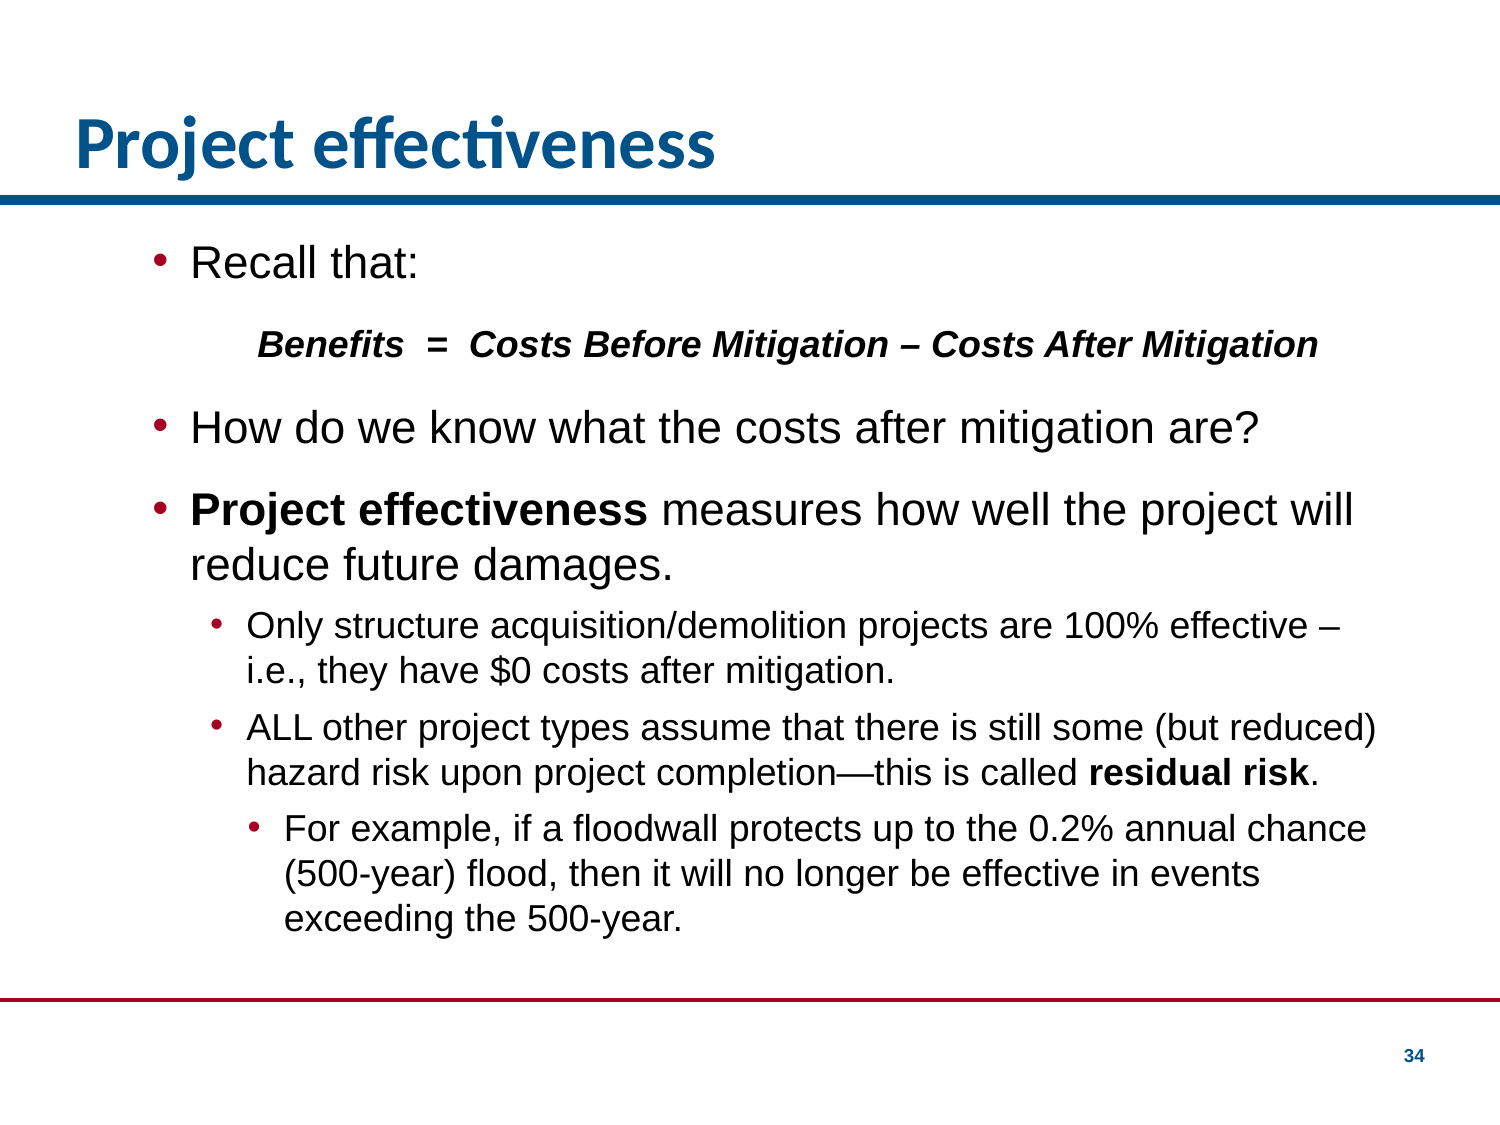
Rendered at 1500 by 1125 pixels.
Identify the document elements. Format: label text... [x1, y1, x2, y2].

list Recall that: How do we know what the costs after mitigation are? Project effectiveness measures how well the project will reduce future damages. Only structure acquisition/demolition projects are 100% effective – i.e., they have $0 costs after mitigation. ALL other project types assume that there is still some (but reduced) hazard risk upon project completion—this is called residual risk. For example, if a floodwall protects up to the 0.2% annual chance (500-year) flood, then it will no longer be effective in events exceeding the 500-year. [137, 224, 1425, 938]
text_box Benefits = Costs Before Mitigation – Costs After Mitigation [242, 312, 1336, 373]
slide_number 34 [1374, 1035, 1425, 1074]
title Project effectiveness [75, 0, 1425, 192]
